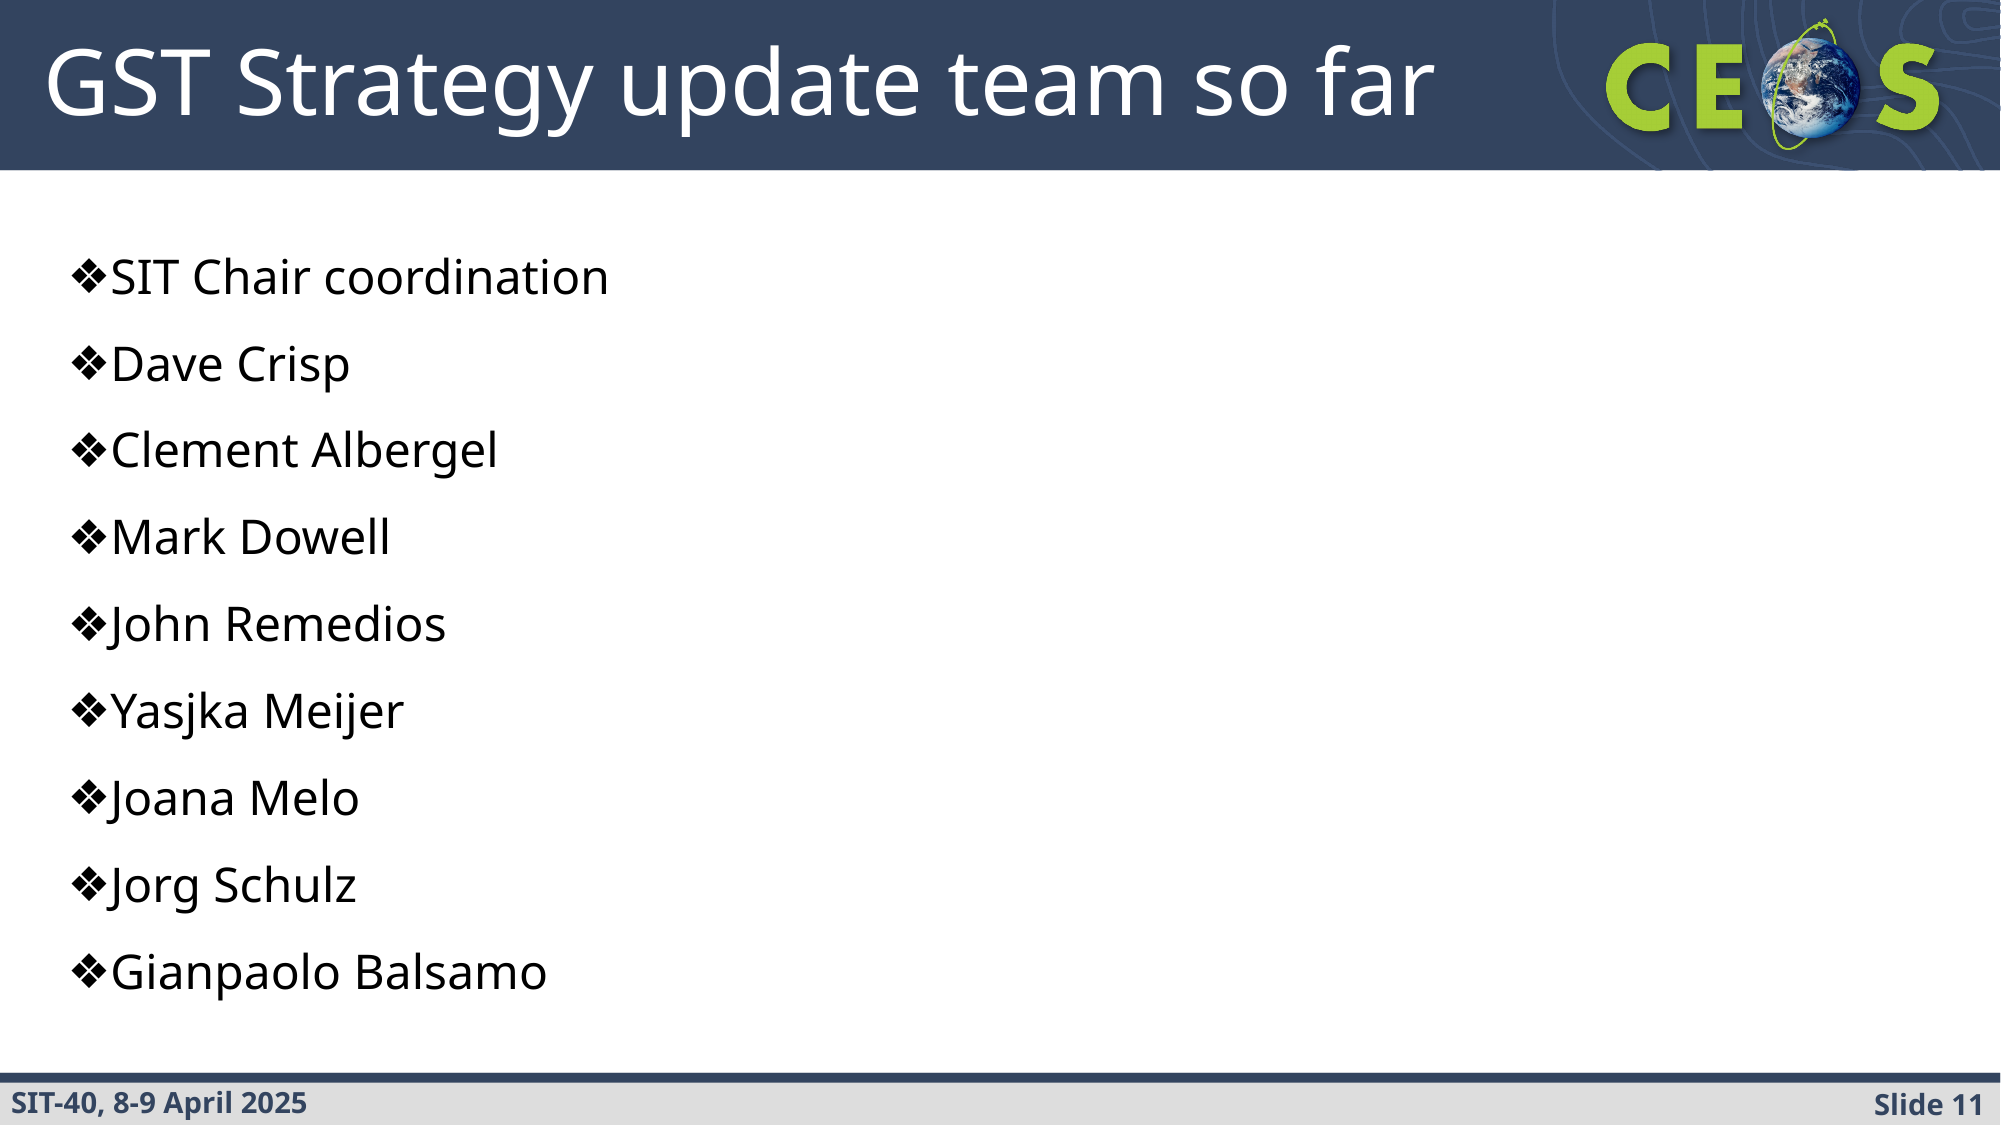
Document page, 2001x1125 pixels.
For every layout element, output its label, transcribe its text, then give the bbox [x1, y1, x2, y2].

list SIT Chair coordination Dave Crisp Clement Albergel Mark Dowell John Remedios Yasjka Meijer Joana Melo Jorg Schulz Gianpaolo Balsamo [47, 230, 1988, 996]
title GST Strategy update team so far [28, 28, 1569, 157]
picture [1606, 18, 1939, 150]
